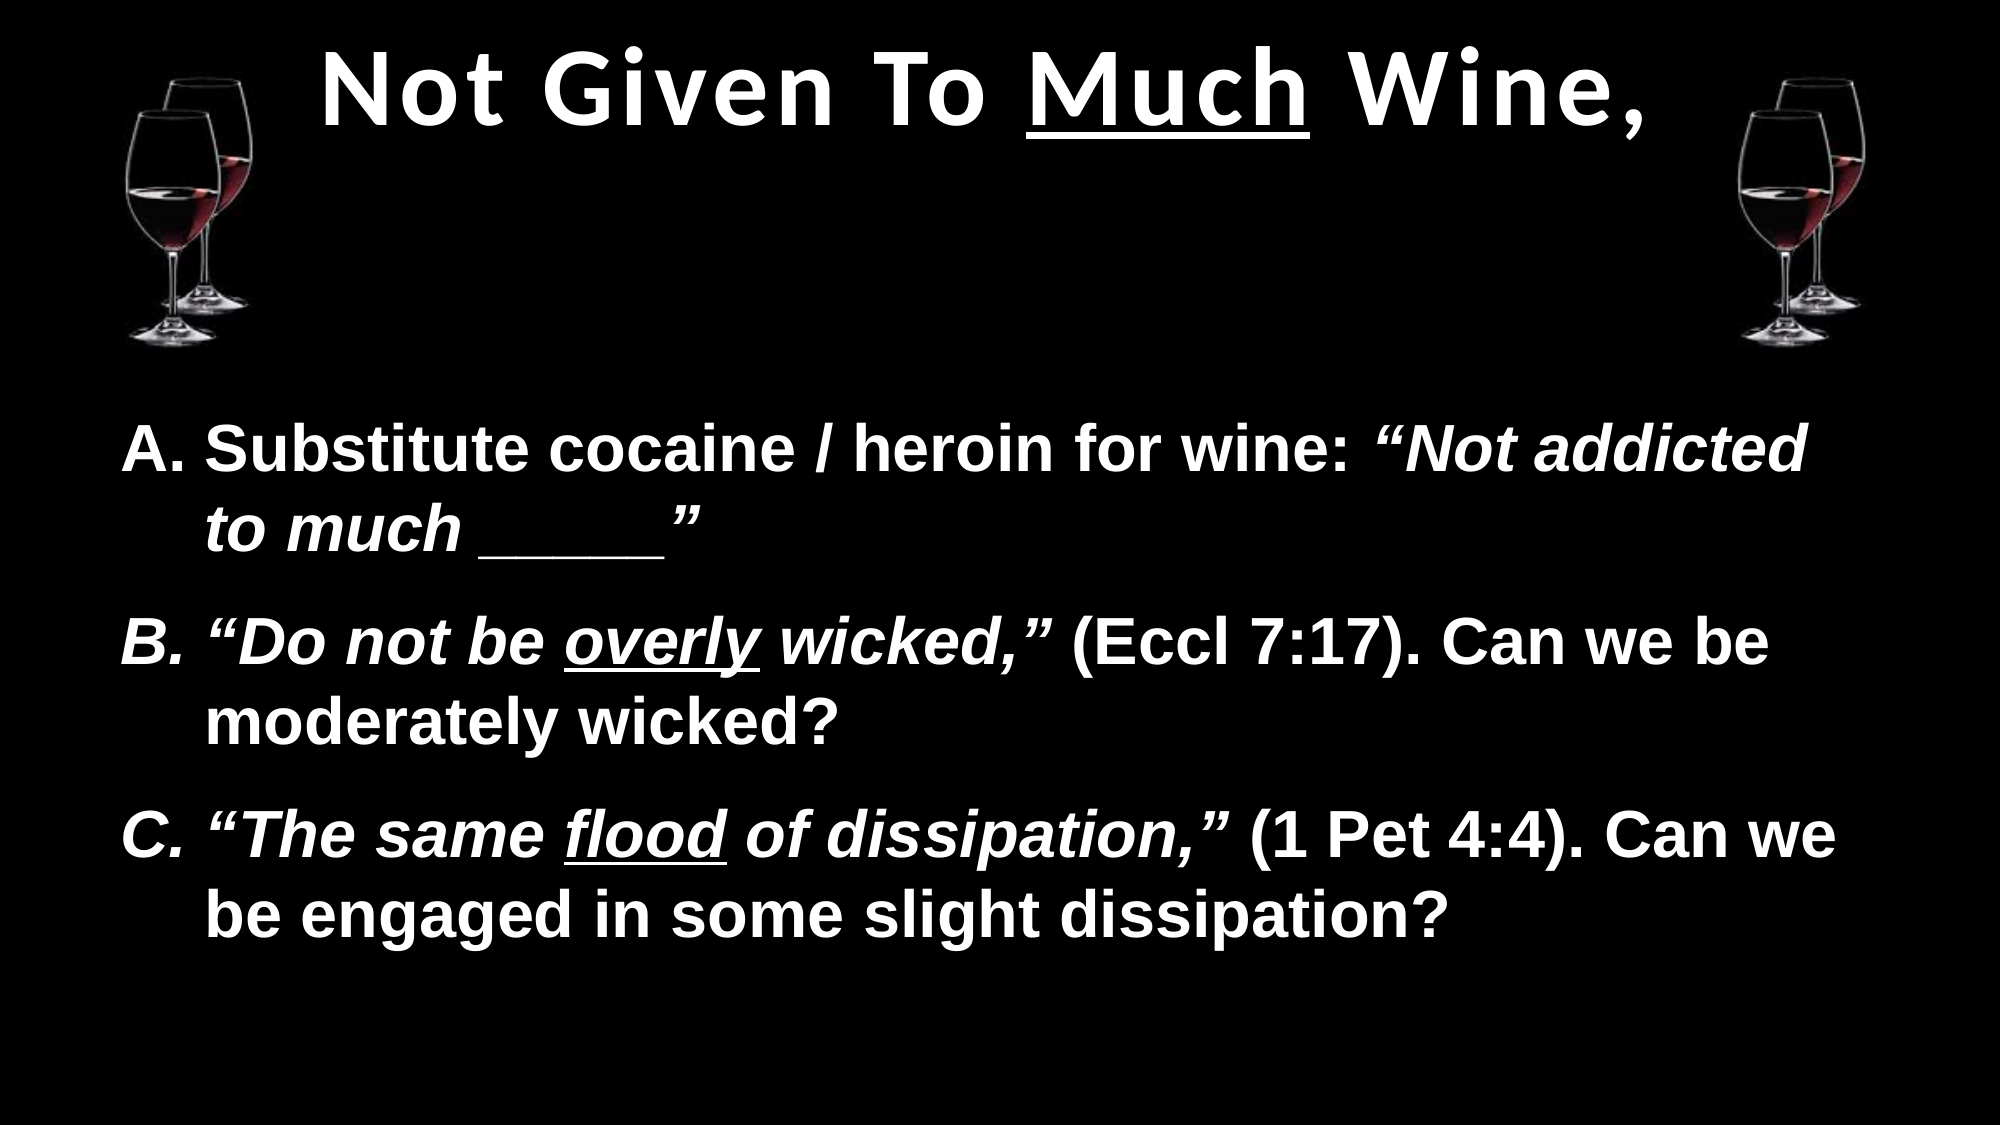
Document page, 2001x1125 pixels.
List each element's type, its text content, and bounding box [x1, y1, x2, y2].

text_box Substitute cocaine / heroin for wine: “Not addicted to much _____” “Do not be overly wicked,” (Eccl 7:17). Can we be moderately wicked? “The same flood of dissipation,” (1 Pet 4:4). Can we be engaged in some slight dissipation? [105, 397, 1896, 1004]
picture [1615, 2, 1989, 376]
text_box Not Given To Much Wine, [376, 4, 1615, 155]
picture [3, 2, 376, 376]
